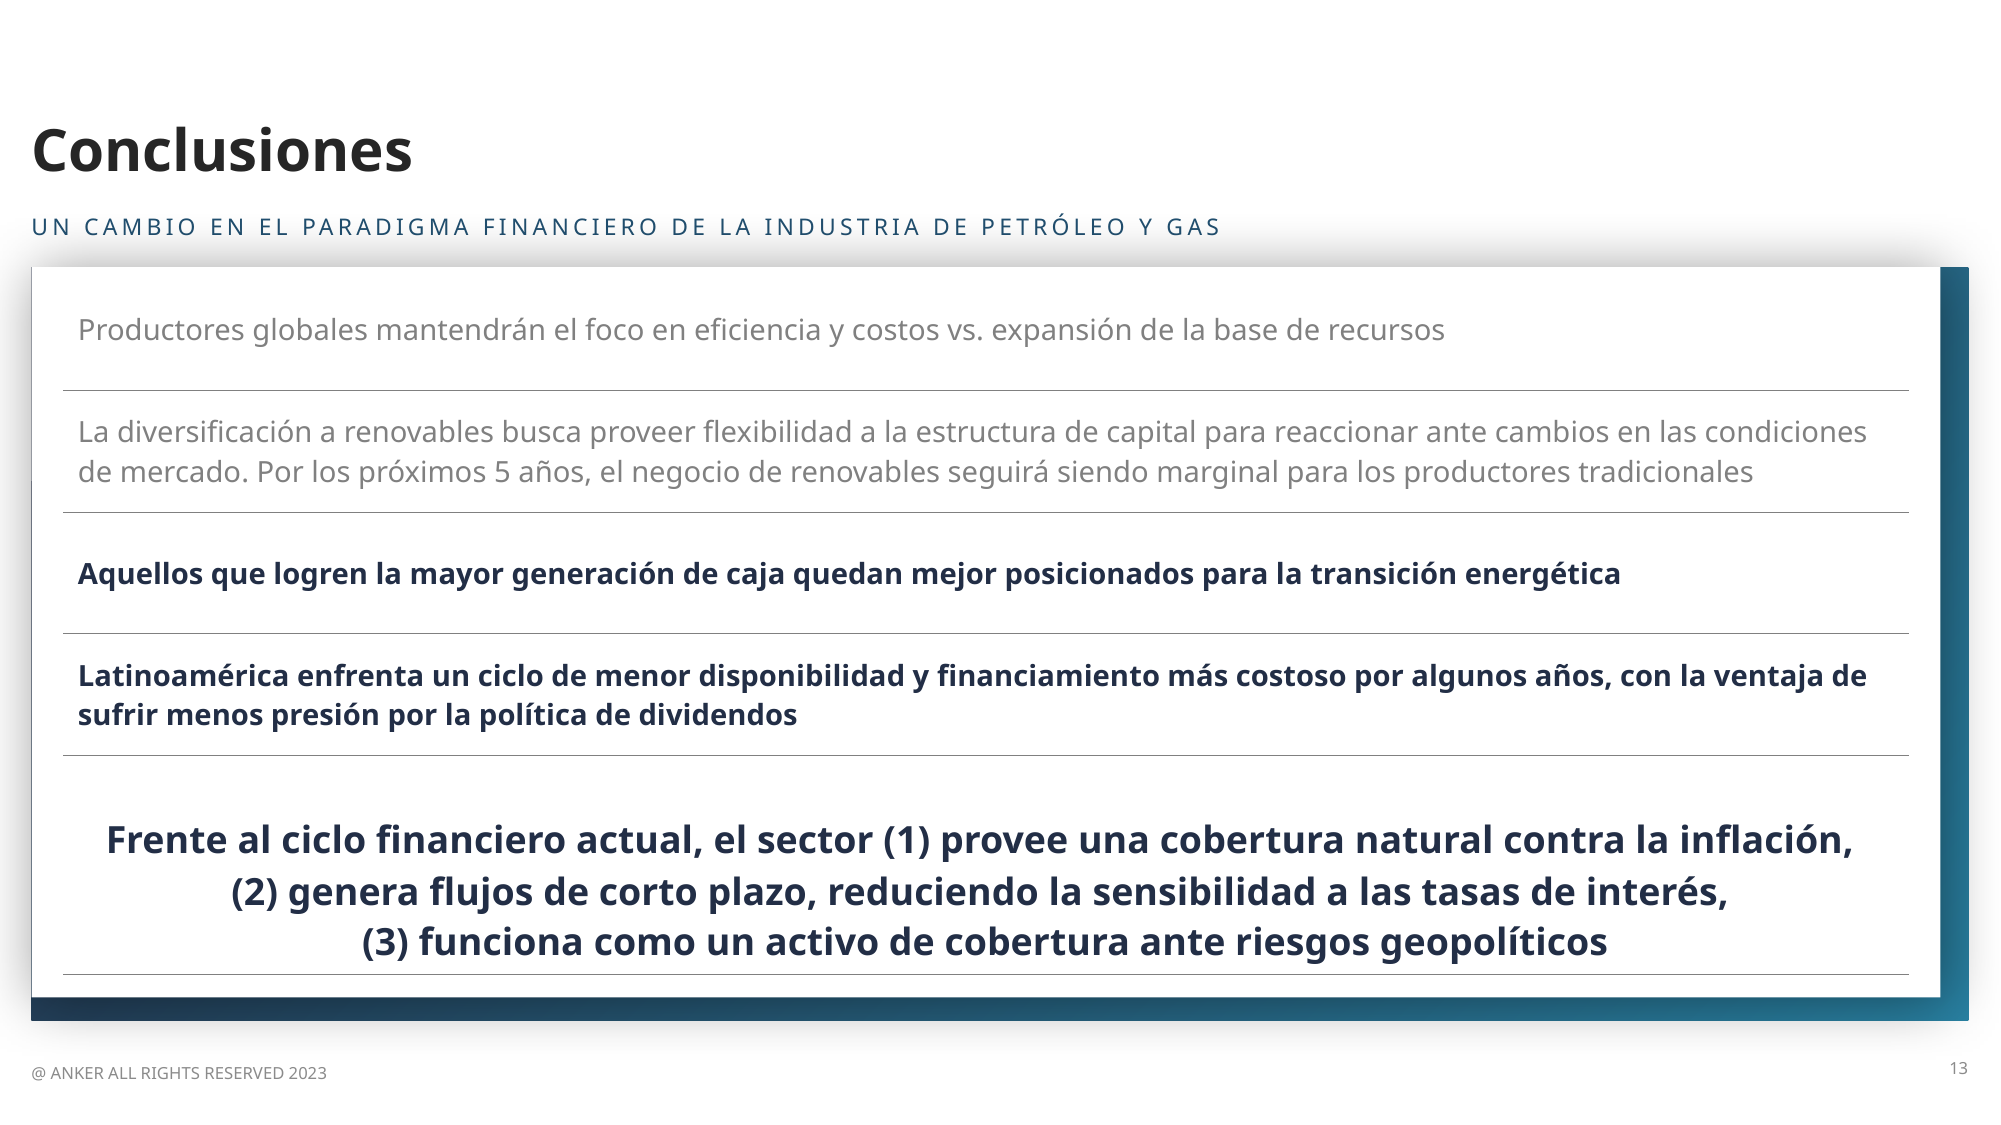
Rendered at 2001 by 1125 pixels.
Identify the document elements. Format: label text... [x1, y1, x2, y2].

title Conclusiones [31, 47, 1969, 184]
list Un cambio en el paradigma financiero de la industria de petróleo y gas [31, 204, 1969, 248]
slide_number 13 [1874, 1042, 1969, 1103]
text_box [31, 266, 1941, 998]
table_cell Frente al ciclo financiero actual, el sector (1) provee una cobertura natural contra la inflación, (2) genera flujos de corto plazo, reduciendo la sensibilidad a las tasas de interés, (3) funciona como un activo de cobertura ante riesgos geopolíticos [63, 756, 1909, 974]
table_cell Latinoamérica enfrenta un ciclo de menor disponibilidad y financiamiento más costoso por algunos años, con la ventaja de sufrir menos presión por la política de dividendos [63, 634, 1909, 755]
table_cell Aquellos que logren la mayor generación de caja quedan mejor posicionados para la transición energética [63, 513, 1909, 633]
table_cell La diversificación a renovables busca proveer flexibilidad a la estructura de capital para reaccionar ante cambios en las condiciones de mercado. Por los próximos 5 años, el negocio de renovables seguirá siendo marginal para los productores tradicionales [63, 391, 1909, 512]
table_header Productores globales mantendrán el foco en eficiencia y costos vs. expansión de la base de recursos [63, 268, 1909, 390]
